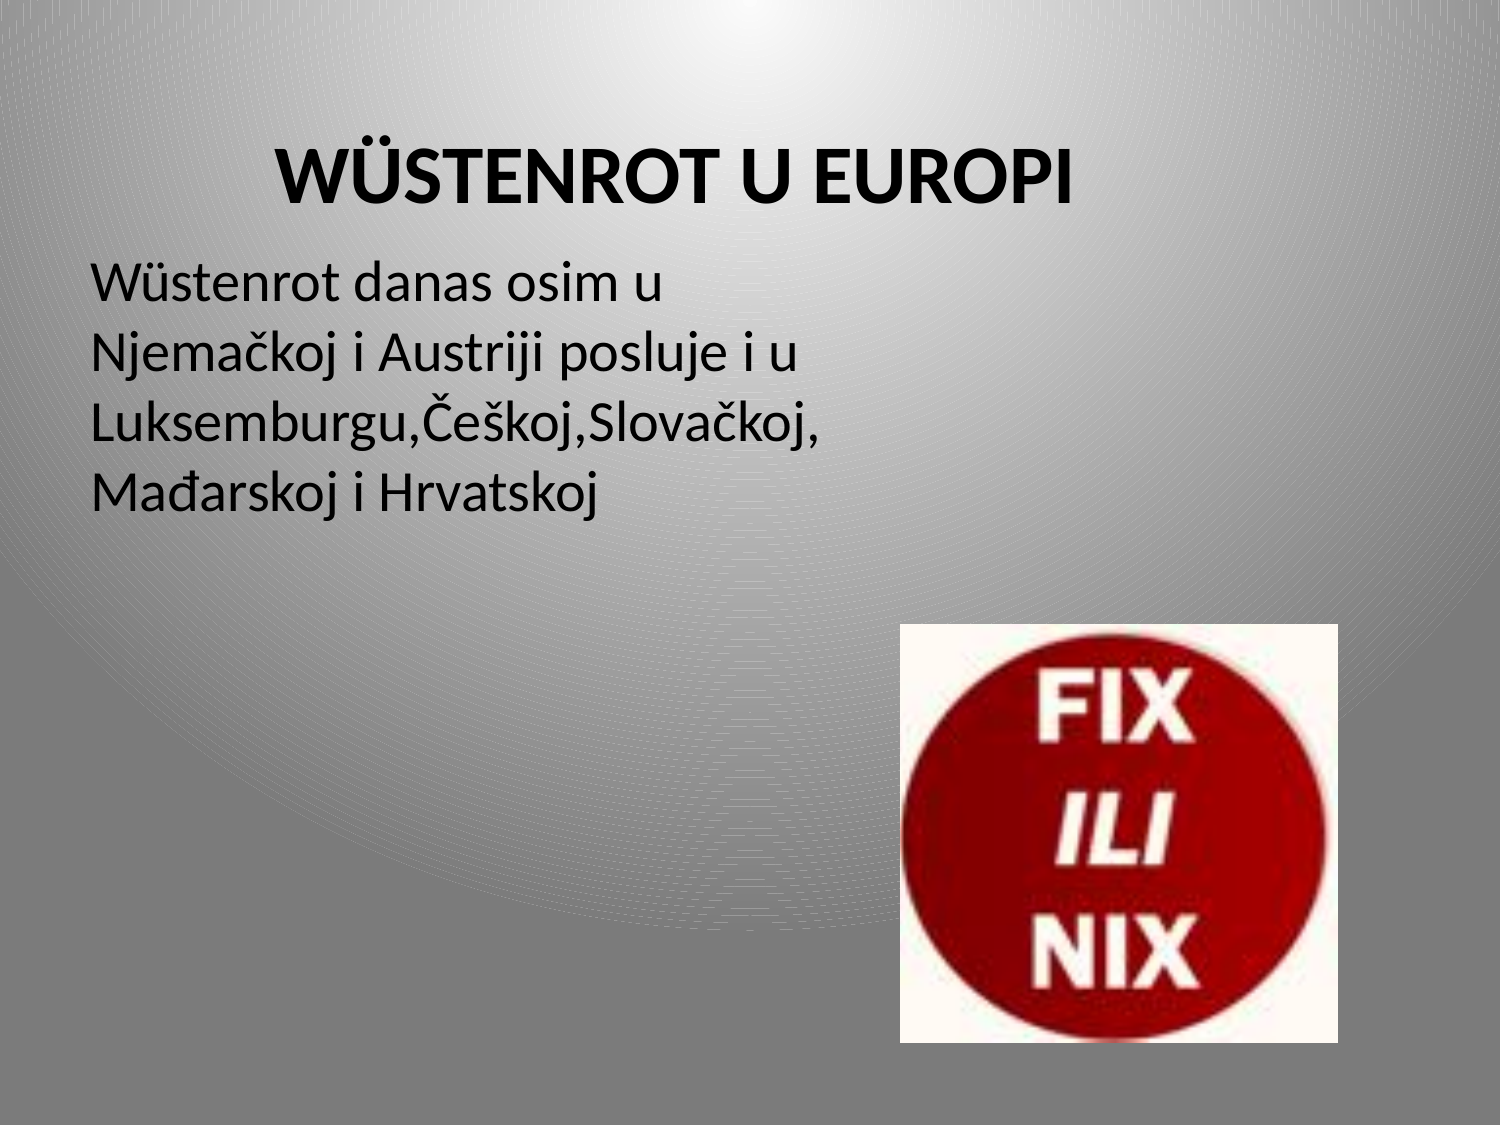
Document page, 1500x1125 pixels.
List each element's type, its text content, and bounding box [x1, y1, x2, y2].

list Wüstenrot danas osim u Njemačkoj i Austriji posluje i u Luksemburgu,Češkoj,Slovačkoj,Mađarskoj i Hrvatskoj [75, 235, 838, 713]
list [899, 624, 1338, 1044]
title WÜSTENROT U EUROPI [75, 37, 1275, 229]
